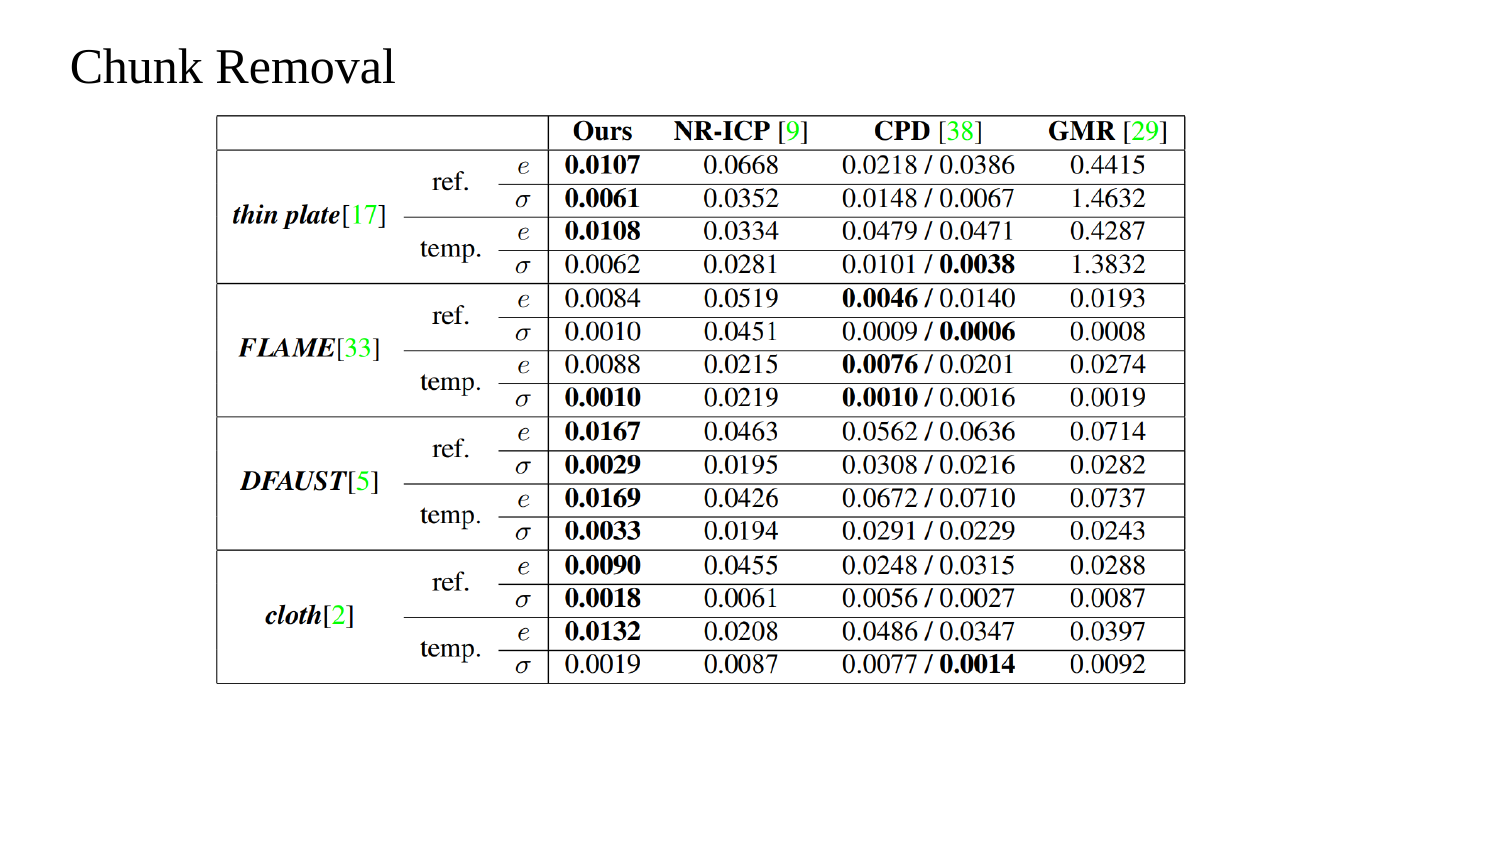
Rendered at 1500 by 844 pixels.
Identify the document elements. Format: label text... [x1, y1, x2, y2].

text_box Chunk Removal [54, 18, 530, 71]
picture [213, 113, 1187, 687]
